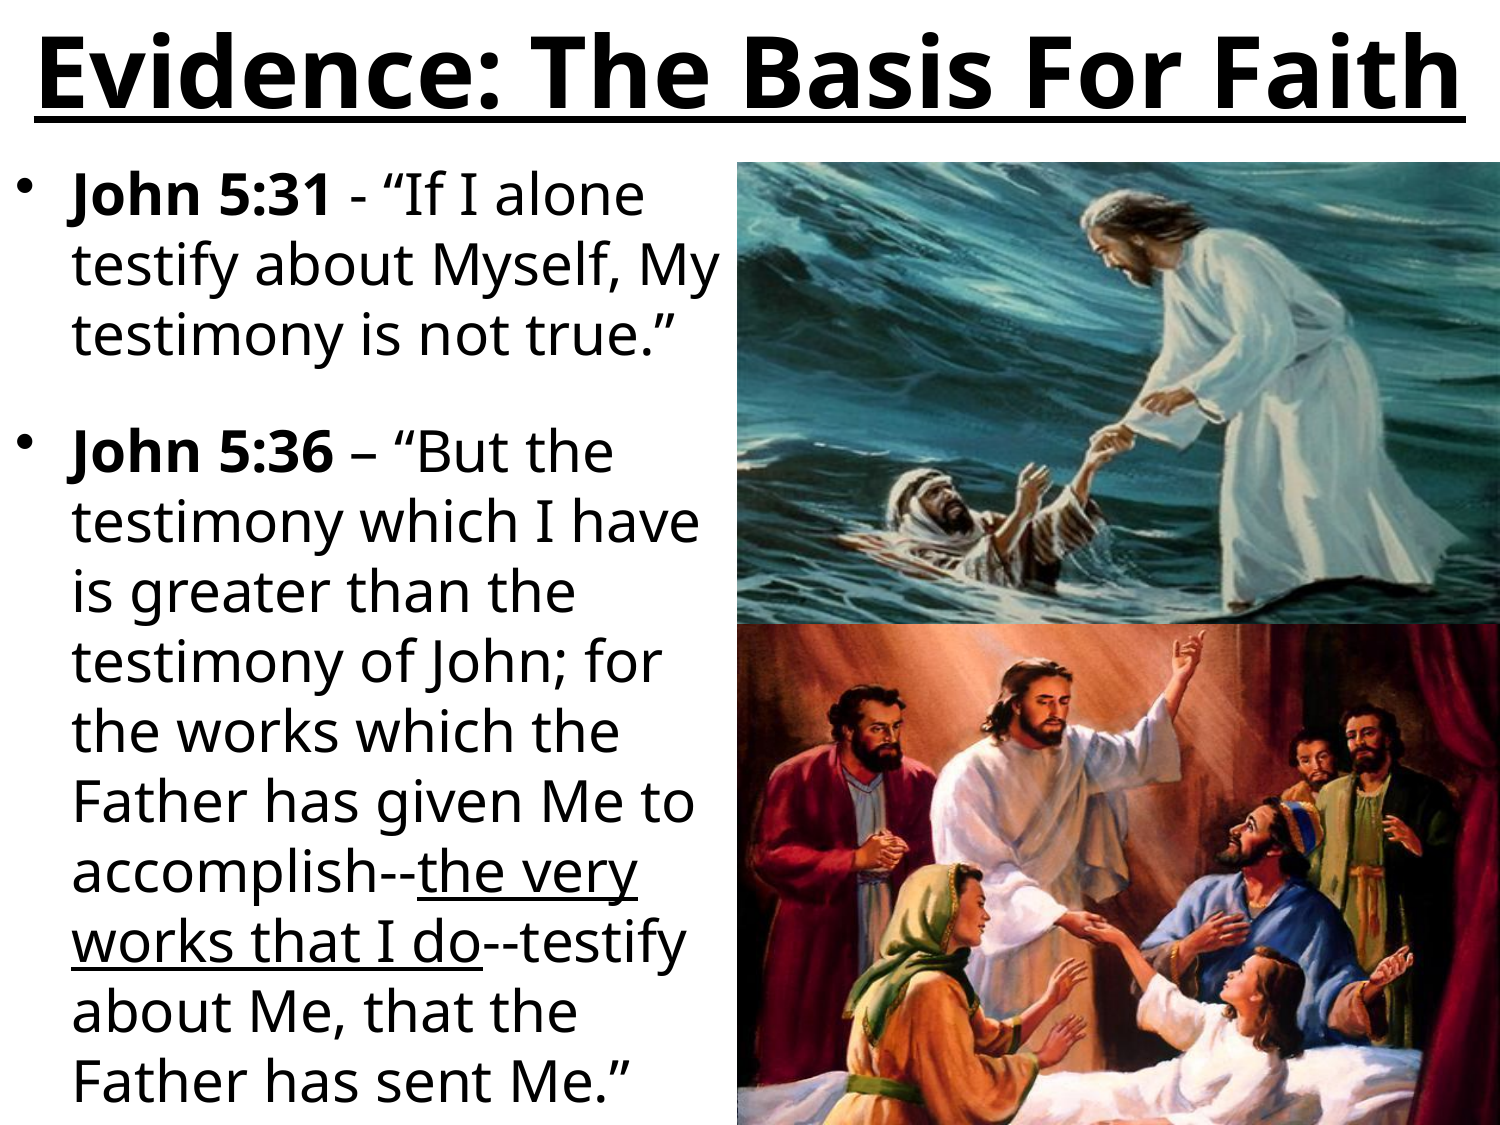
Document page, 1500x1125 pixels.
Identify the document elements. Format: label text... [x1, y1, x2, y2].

picture [737, 162, 1500, 1125]
list John 5:31 - “If I alone testify about Myself, My testimony is not true.” John 5:36 – “But the testimony which I have is greater than the testimony of John; for the works which the Father has given Me to accomplish--the very works that I do--testify about Me, that the Father has sent Me.” [0, 149, 738, 1125]
title Evidence: The Basis For Faith [0, 0, 1500, 138]
